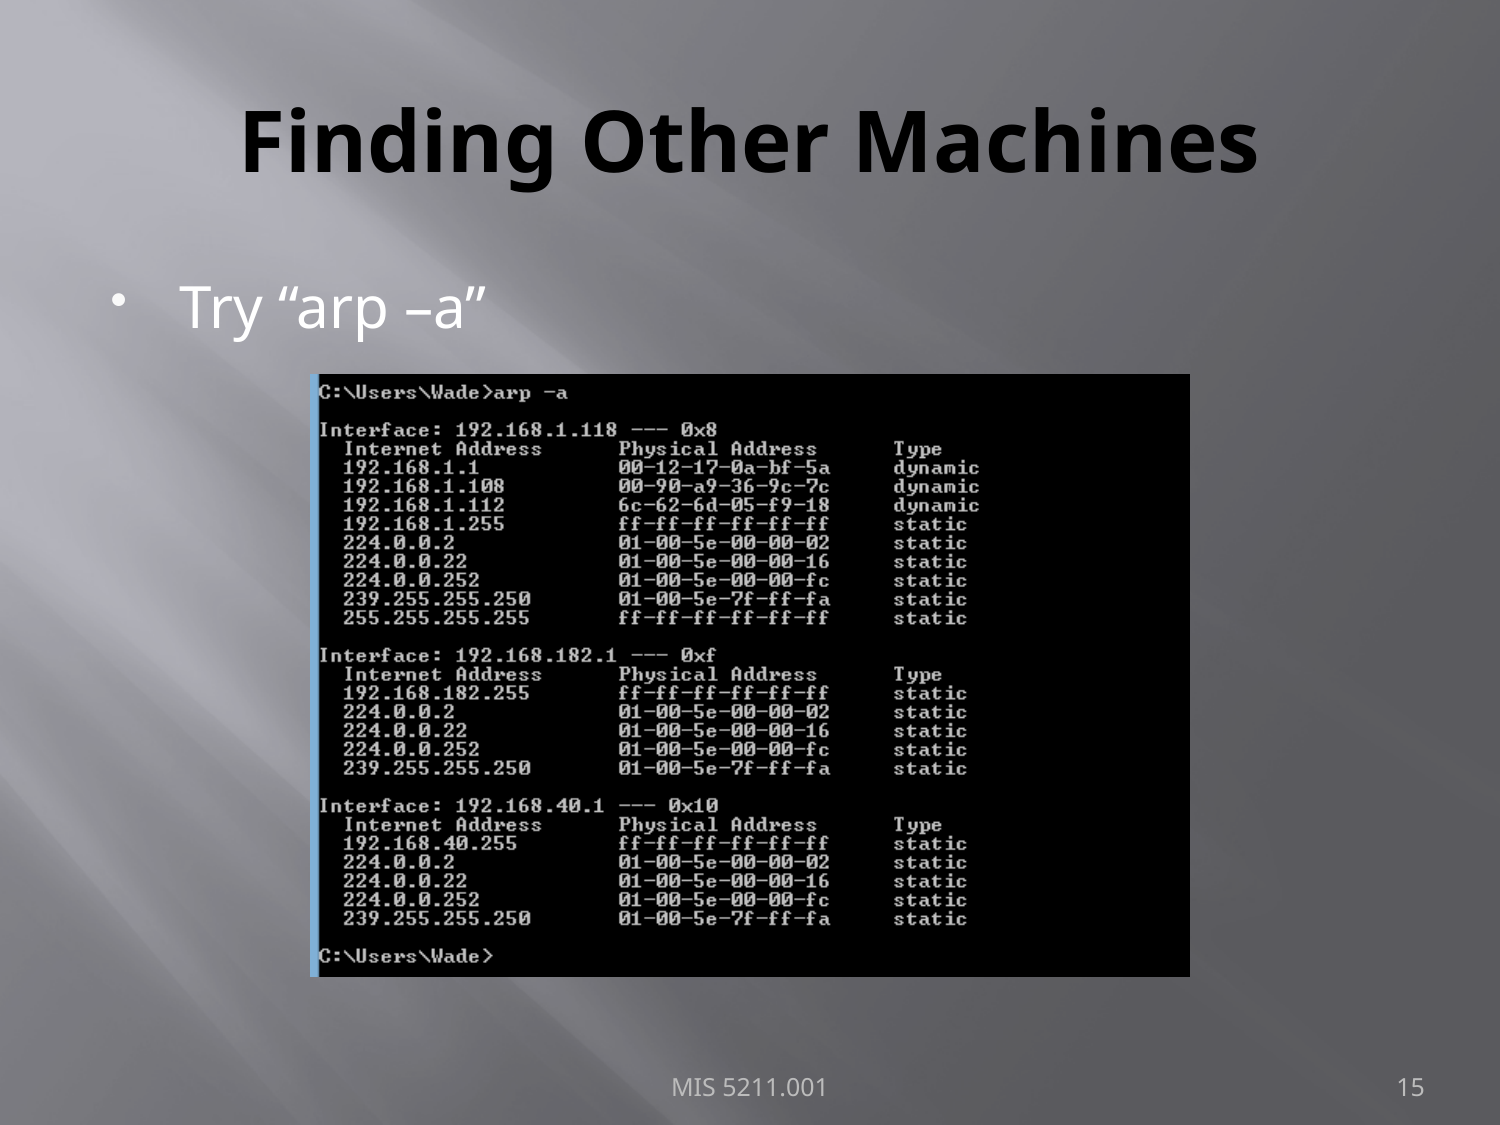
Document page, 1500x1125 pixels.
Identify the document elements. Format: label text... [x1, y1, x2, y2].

list Try “arp –a” [75, 262, 1425, 1035]
slide_number 15 [1299, 1052, 1425, 1113]
title Finding Other Machines [75, 45, 1425, 233]
footer MIS 5211.001 [512, 1052, 988, 1113]
picture [309, 374, 1190, 977]
